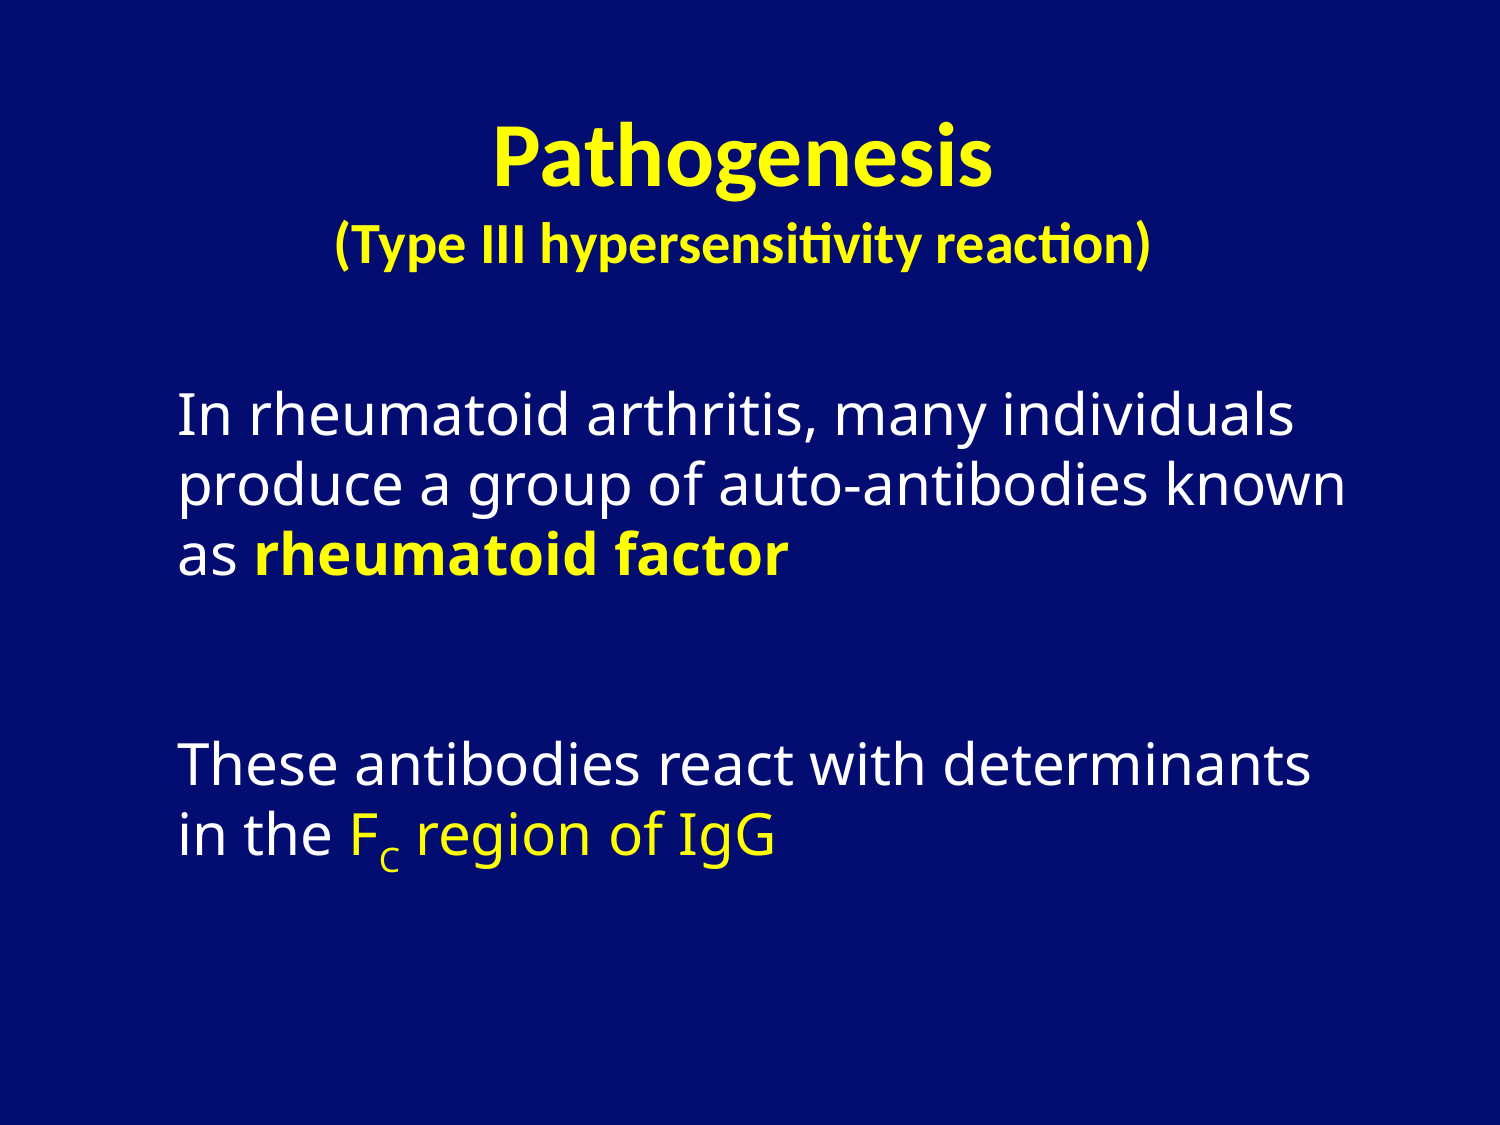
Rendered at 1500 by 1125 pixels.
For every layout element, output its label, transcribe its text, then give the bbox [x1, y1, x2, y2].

text_box In rheumatoid arthritis, many individuals produce a group of auto-antibodies known as rheumatoid factor These antibodies react with determinants in the FC region of IgG [162, 369, 1375, 1017]
text_box Pathogenesis (Type III hypersensitivity reaction) [249, 87, 1238, 393]
